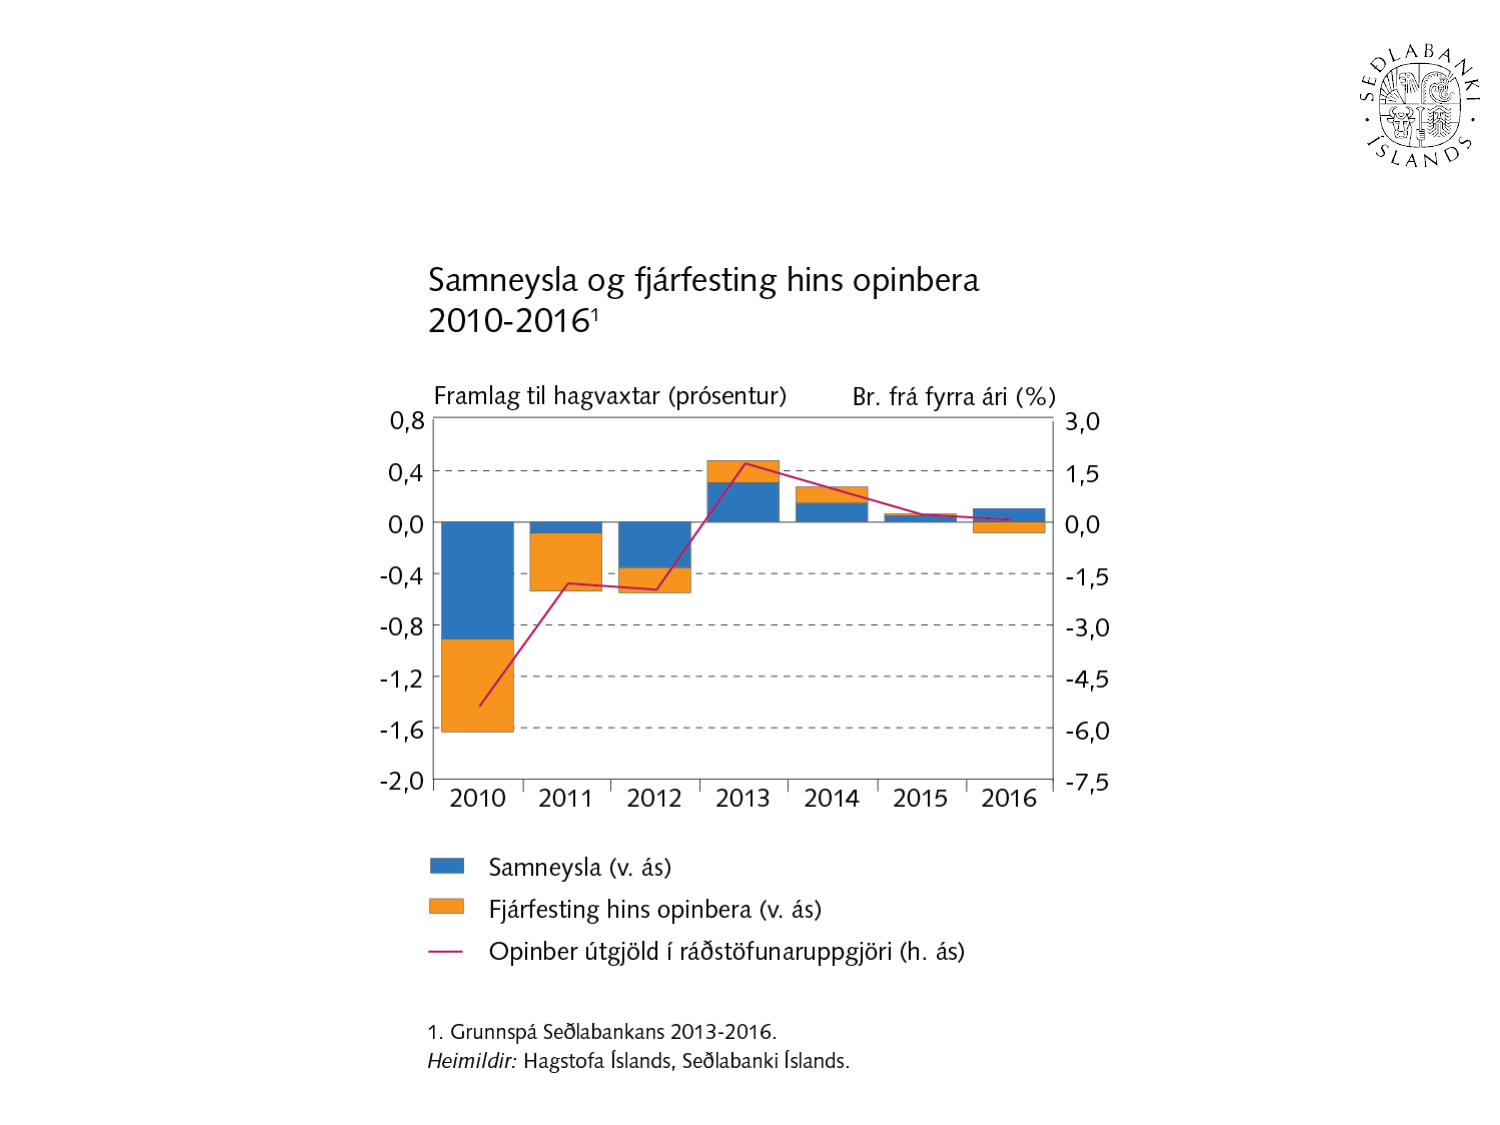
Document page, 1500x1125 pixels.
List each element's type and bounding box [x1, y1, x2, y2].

picture [1357, 42, 1482, 173]
list [378, 263, 1110, 1073]
